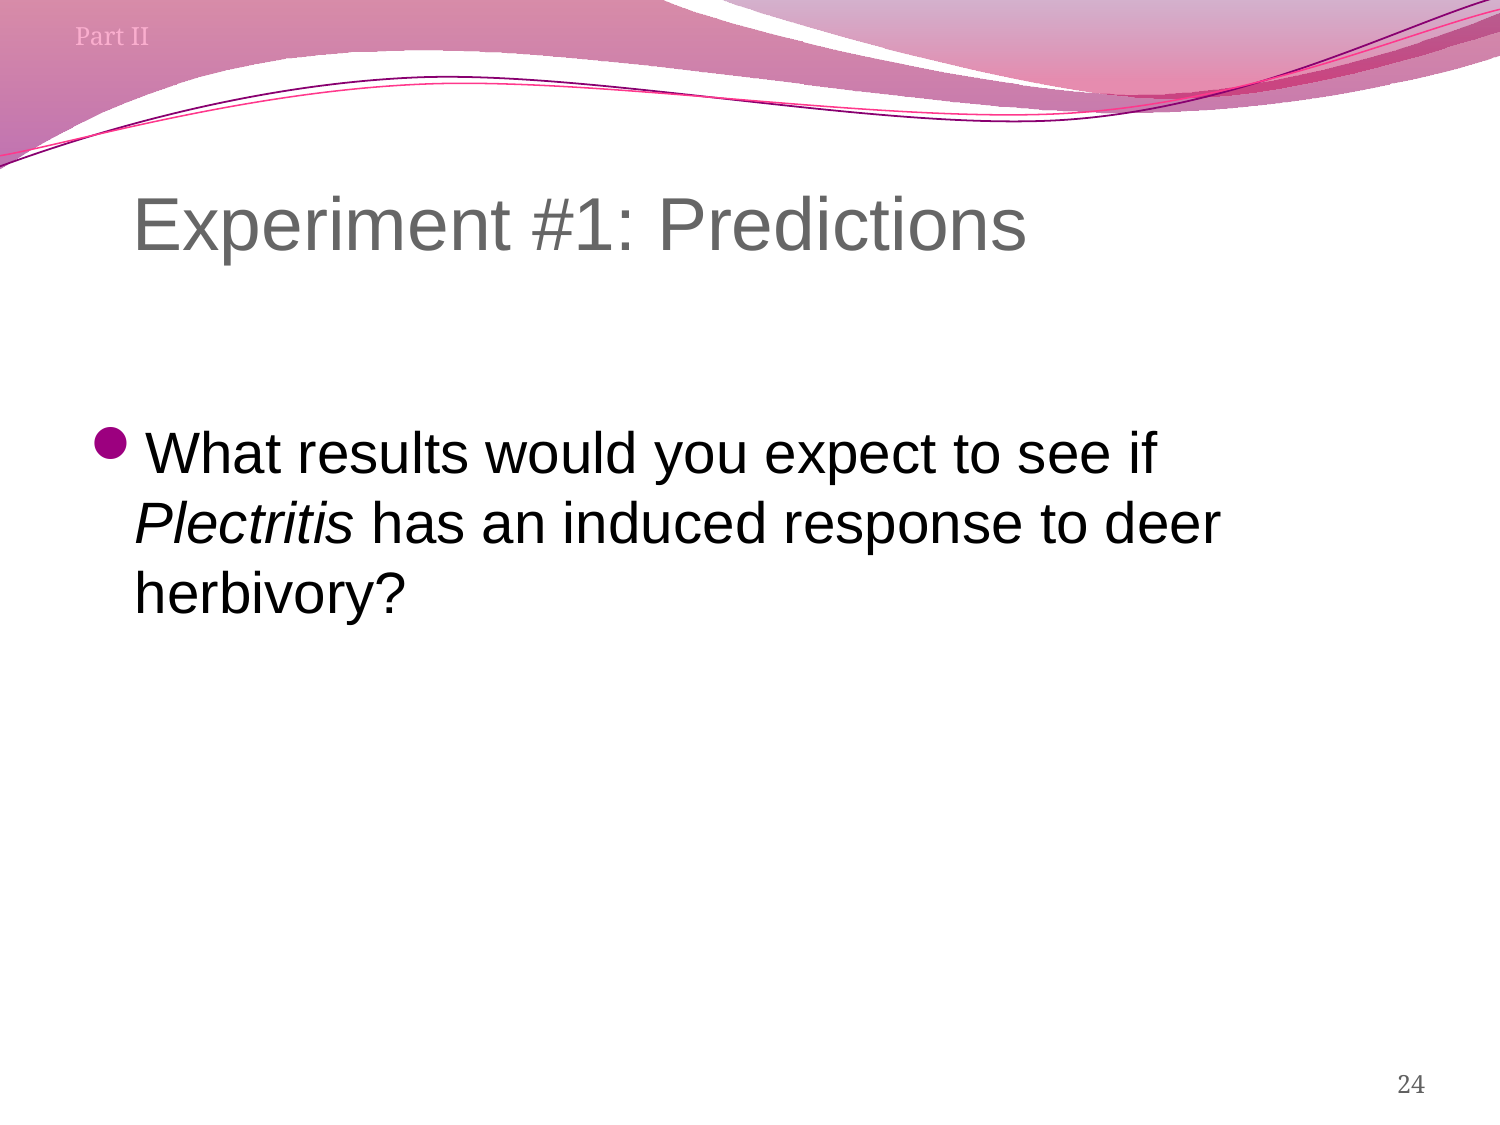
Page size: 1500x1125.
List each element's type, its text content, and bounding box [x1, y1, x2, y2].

list What results would you expect to see if Plectritis has an induced response to deer herbivory? [75, 326, 1400, 1047]
slide_number 24 [1299, 1042, 1425, 1103]
title Experiment #1: Predictions [132, 78, 1483, 266]
footer Part II [75, 0, 625, 55]
